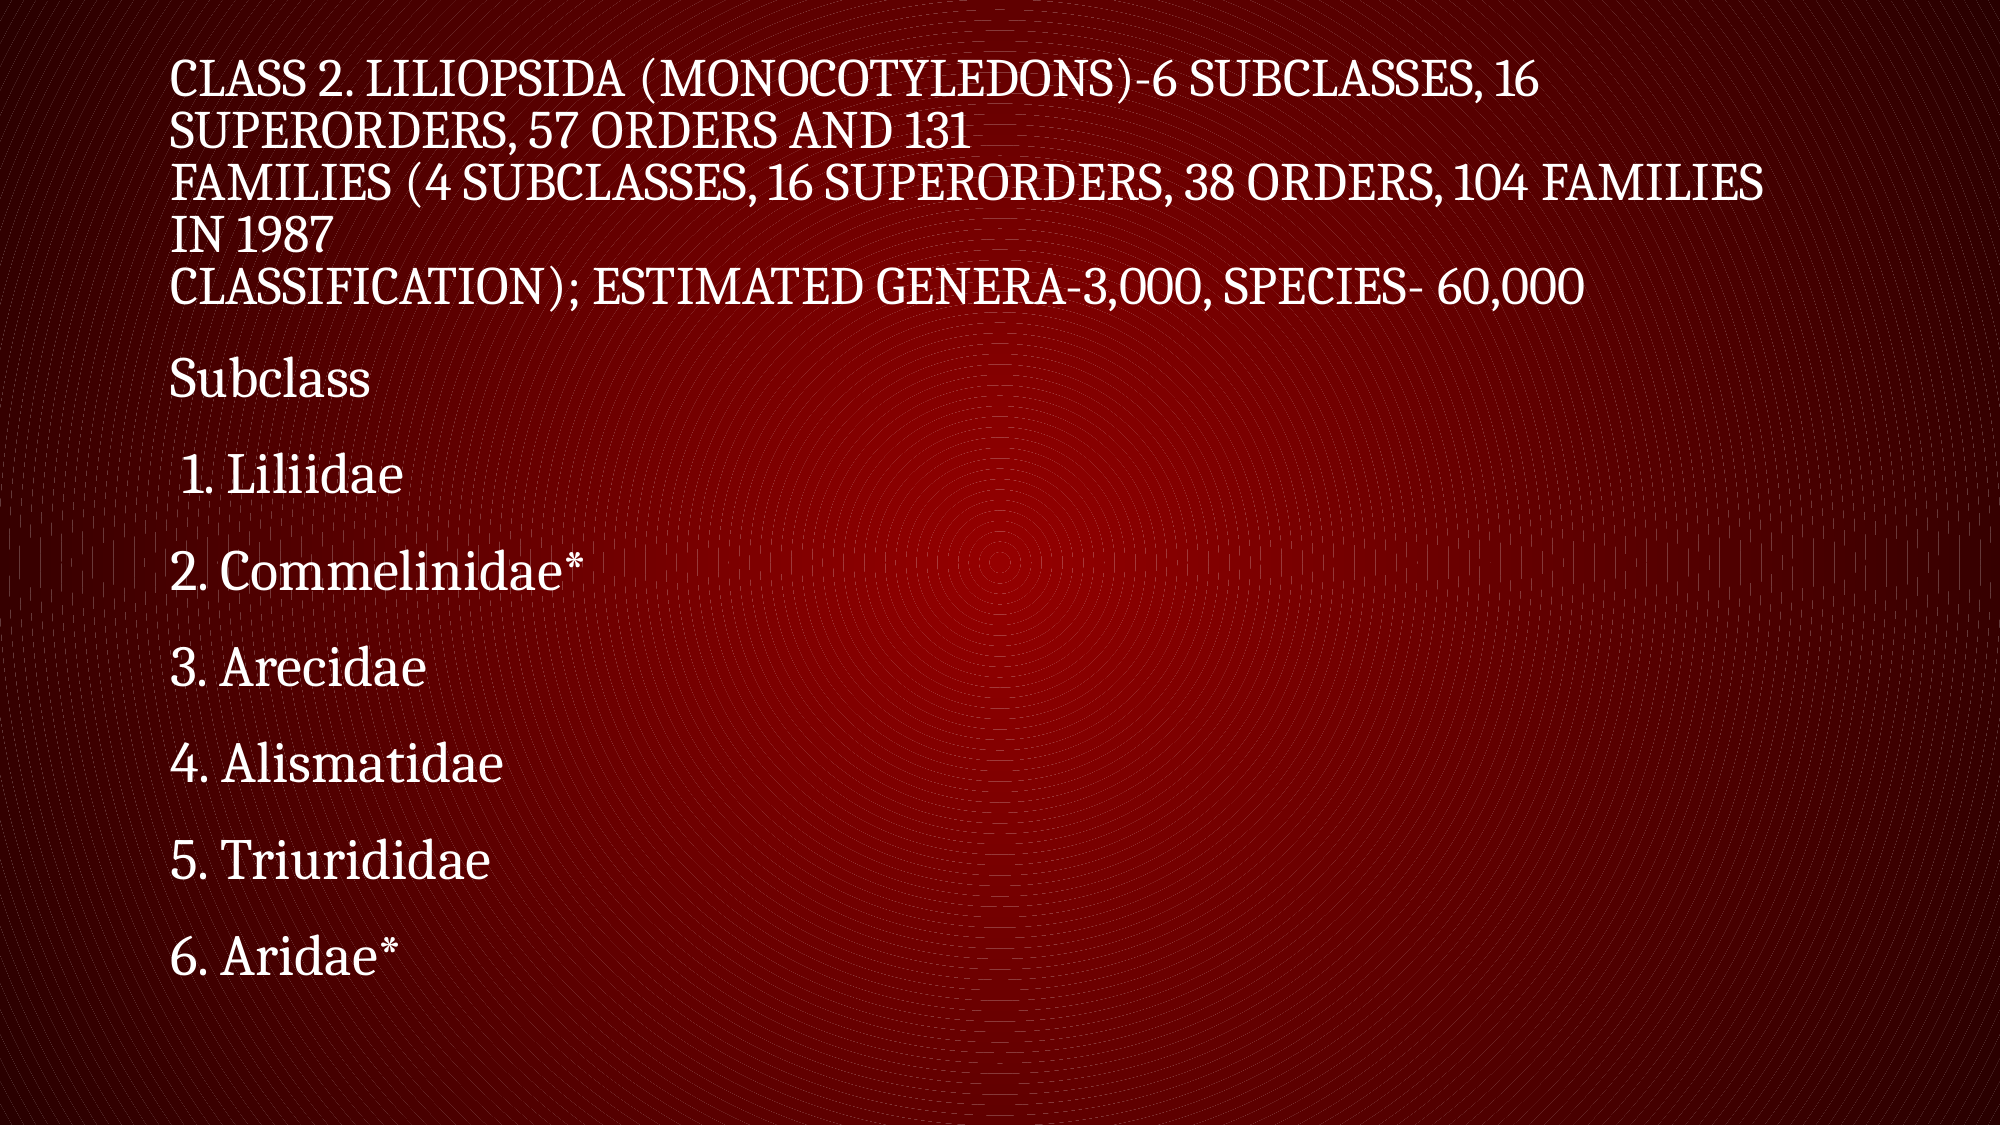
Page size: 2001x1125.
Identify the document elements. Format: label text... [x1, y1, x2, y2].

title Class 2. Liliopsida (Monocotyledons)-6 subclasses, 16 superorders, 57 orders and 131 families (4 subclasses, 16 superorders, 38 orders, 104 families in 1987 classification); estimated genera-3,000, species- 60,000 [150, 50, 1850, 325]
list Subclass 1. Liliidae 2. Commelinidae* 3. Arecidae 4. Alismatidae 5. Triurididae 6. Aridae* [150, 337, 1850, 1030]
